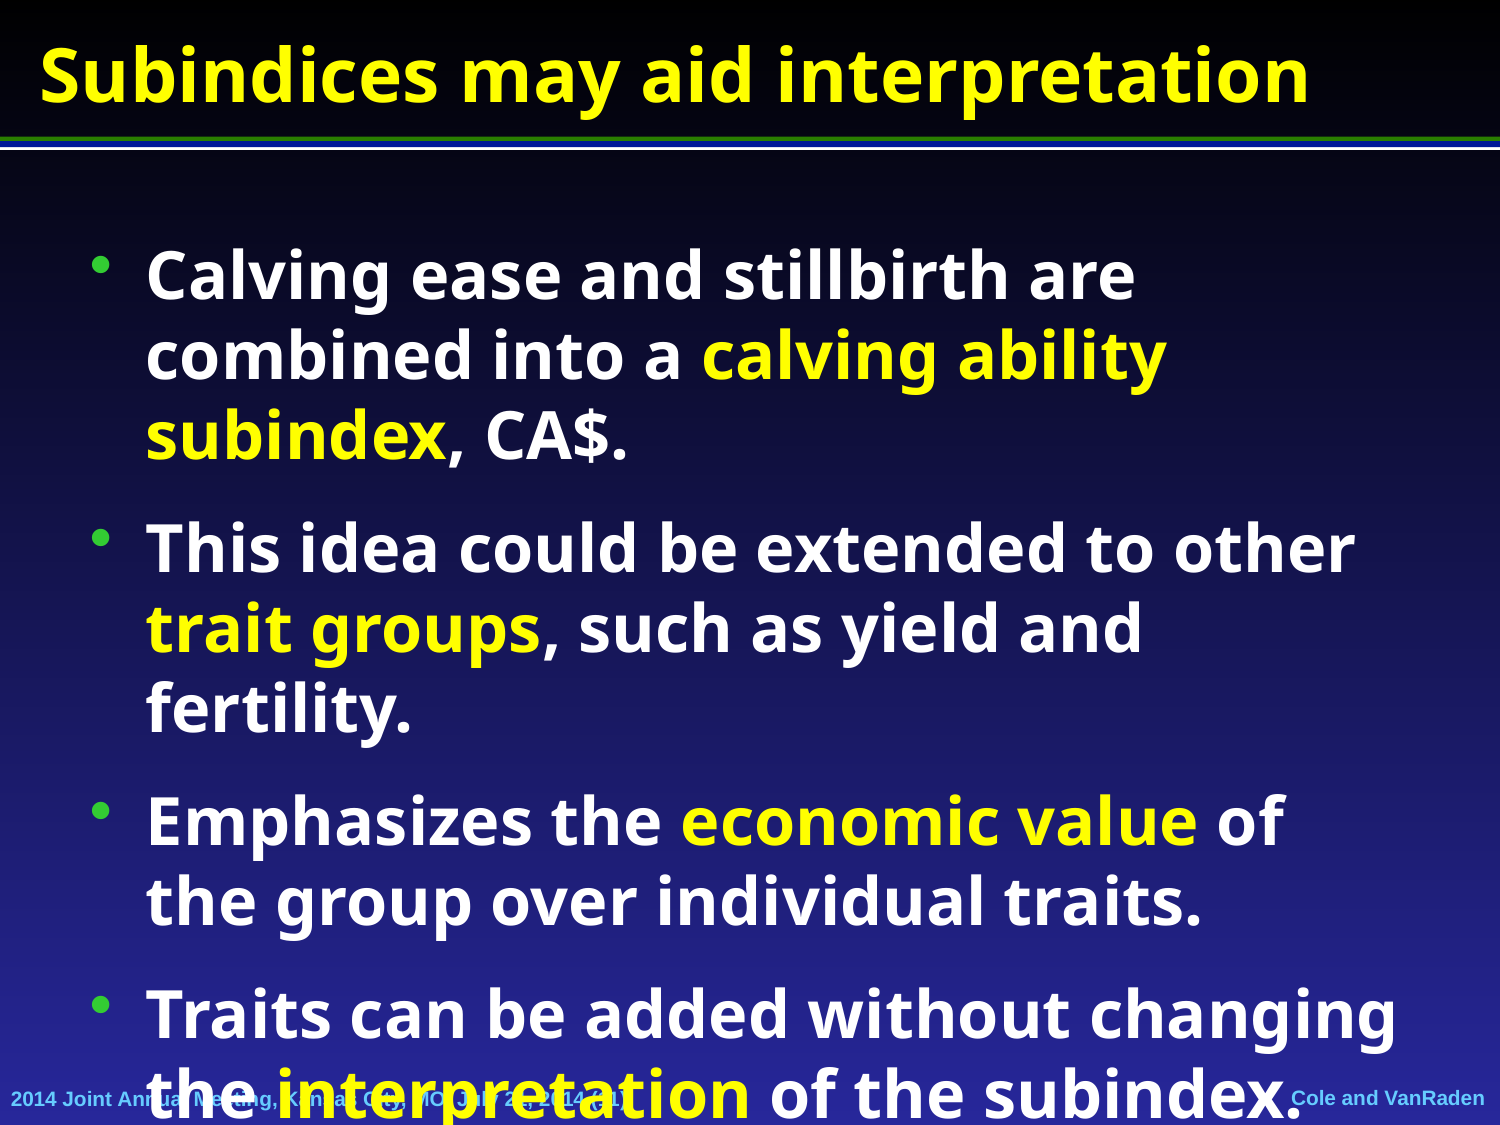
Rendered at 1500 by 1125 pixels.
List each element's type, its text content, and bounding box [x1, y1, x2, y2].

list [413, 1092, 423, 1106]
list Calving ease and stillbirth are combined into a calving ability subindex, CA$. This idea could be extended to other trait groups, such as yield and fertility. Emphasizes the economic value of the group over individual traits. Traits can be added without changing the interpretation of the subindex. [74, 224, 1425, 963]
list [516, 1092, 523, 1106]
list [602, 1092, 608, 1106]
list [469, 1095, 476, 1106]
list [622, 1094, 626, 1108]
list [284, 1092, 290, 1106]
title Subindices may aid interpretation [24, 23, 1375, 121]
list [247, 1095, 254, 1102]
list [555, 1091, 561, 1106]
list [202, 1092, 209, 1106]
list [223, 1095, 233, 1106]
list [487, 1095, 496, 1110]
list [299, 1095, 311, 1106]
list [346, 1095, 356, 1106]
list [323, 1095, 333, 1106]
